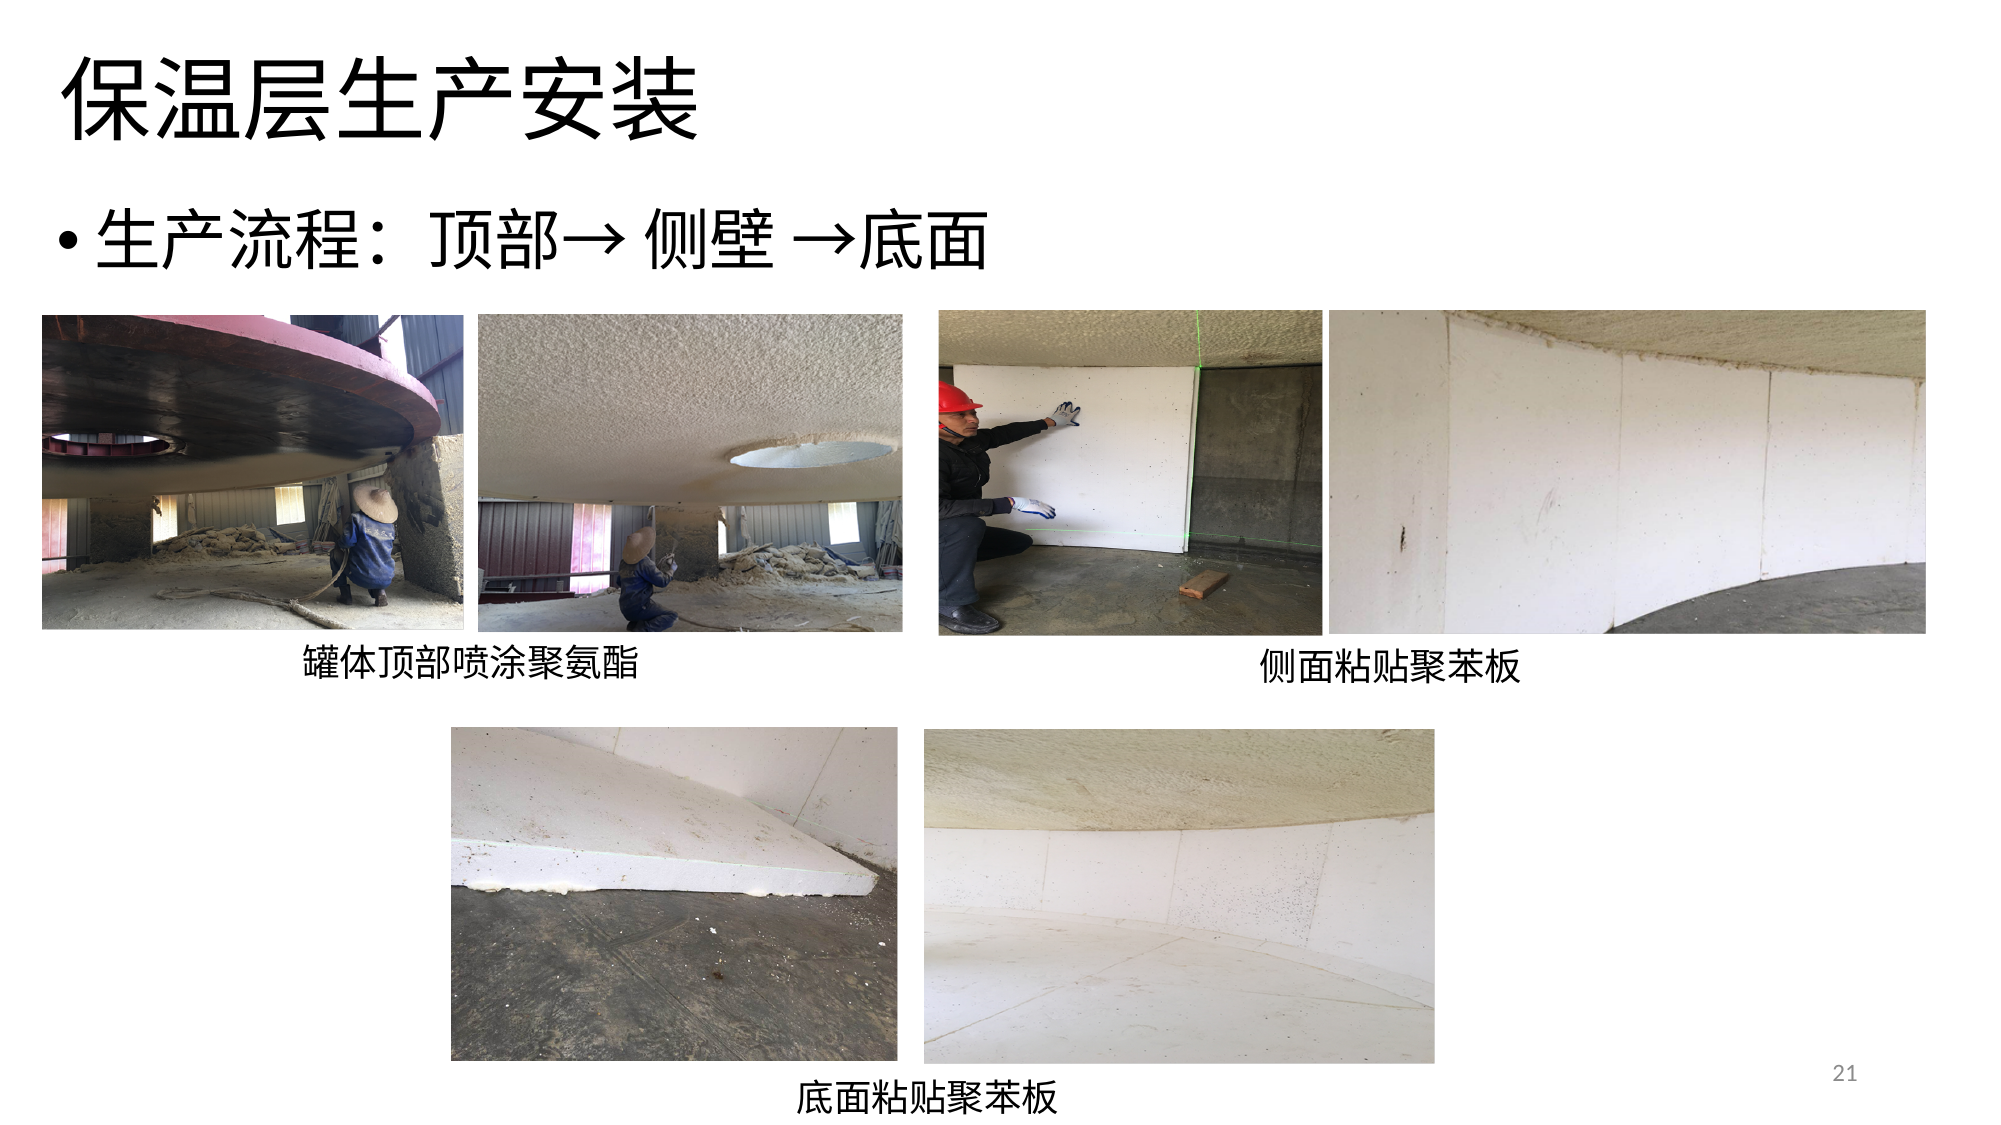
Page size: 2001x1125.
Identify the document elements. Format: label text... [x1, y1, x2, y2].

list 生产流程：顶部→ 侧壁 →底面 [41, 199, 1136, 291]
picture [450, 721, 1535, 1069]
text_box 侧面粘贴聚苯板 [1245, 638, 1538, 696]
slide_number 21 [1422, 1041, 1873, 1102]
text_box 底面粘贴聚苯板 [782, 1068, 1075, 1125]
title 保温层生产安装 [44, 37, 857, 171]
picture [41, 301, 2000, 644]
text_box 罐体顶部喷涂聚氨酯 [287, 636, 656, 692]
